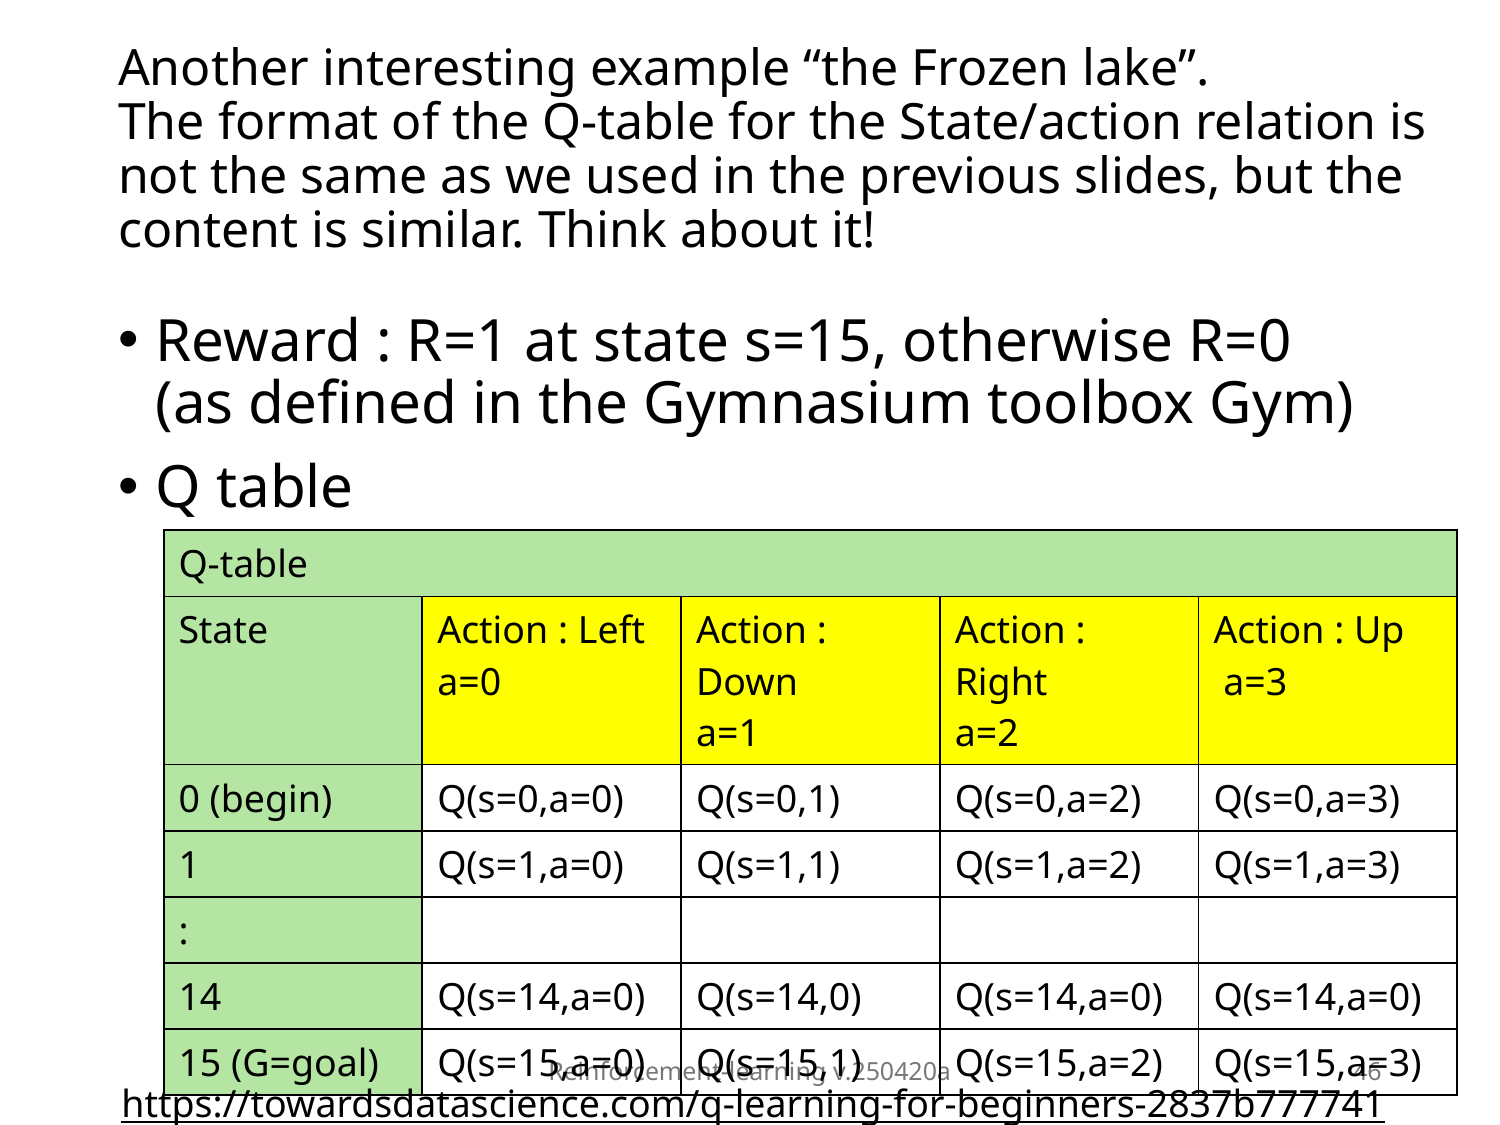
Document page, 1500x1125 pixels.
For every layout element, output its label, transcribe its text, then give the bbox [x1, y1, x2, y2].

table_cell Q(s=14,a=0) [1199, 964, 1456, 1028]
table_cell Action : Left a=0 [423, 597, 680, 764]
table_cell Action : Right a=2 [941, 597, 1198, 764]
table_header Q-table [165, 531, 1456, 596]
table_cell Q(s=0,a=2) [941, 765, 1198, 830]
table_cell Q(s=1,a=0) [423, 832, 680, 896]
table_cell Q(s=1,1) [682, 832, 939, 896]
table_cell Q(s=0,1) [682, 765, 939, 830]
table_cell Q(s=15,1) [682, 1030, 939, 1072]
table_cell Q(s=0,a=0) [423, 765, 680, 830]
table_cell [423, 898, 680, 962]
text_box https://towardsdatascience.com/q-learning-for-beginners-2837b777741 [106, 1072, 1411, 1125]
table_cell State [165, 597, 421, 764]
table_cell [941, 898, 1198, 962]
table_cell [1199, 898, 1456, 962]
table_cell Q(s=15,a=2) [941, 1030, 1198, 1072]
table_cell [682, 898, 939, 962]
table_cell Q(s=14,a=0) [423, 964, 680, 1028]
table_cell Q(s=14,0) [682, 964, 939, 1028]
table_cell 15 (G=goal) [165, 1030, 421, 1072]
table_cell Q(s=15,a=3) [1199, 1030, 1456, 1094]
table_cell Q(s=15,a=0) [423, 1030, 680, 1072]
table_cell Q(s=14,a=0) [941, 964, 1198, 1028]
list Reward : R=1 at state s=15, otherwise R=0 (as defined in the Gymnasium toolbox Gym) Q table [103, 303, 1397, 1017]
table_cell Q(s=1,a=2) [941, 832, 1198, 896]
table_cell Action : Down a=1 [682, 597, 939, 764]
title Another interesting example “the Frozen lake”. The format of the Q-table for the State/action relation is not the same as we used in the previous slides, but the content is similar. Think about it! [103, 59, 1458, 302]
table_cell 1 [165, 832, 421, 896]
table_cell : [165, 898, 421, 962]
table_cell Action : Up a=3 [1199, 597, 1456, 764]
table_cell Q(s=1,a=3) [1199, 832, 1456, 896]
table_cell 14 [165, 964, 421, 1028]
table_cell Q(s=0,a=3) [1199, 765, 1456, 830]
table_cell 0 (begin) [165, 765, 421, 830]
